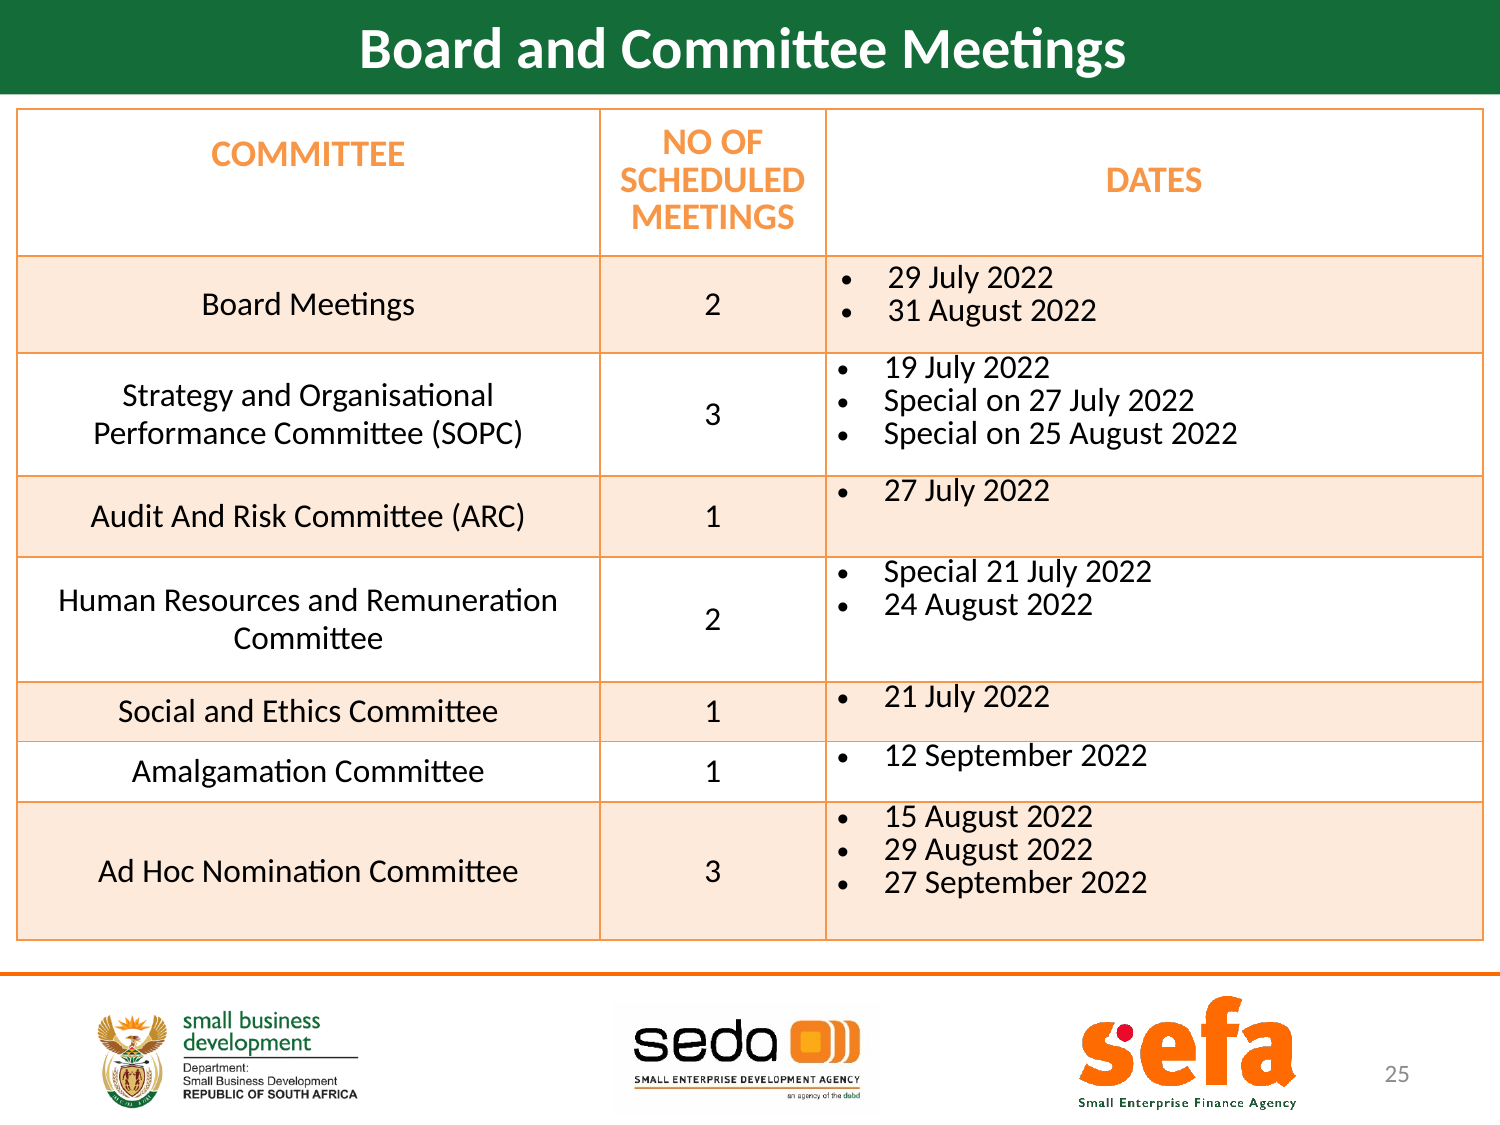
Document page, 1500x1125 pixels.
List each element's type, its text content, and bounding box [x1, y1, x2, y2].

table_header Committee [18, 110, 599, 255]
table_cell Human Resources and Remuneration Committee [18, 558, 599, 681]
table_cell 29 July 2022 31 August 2022 [827, 257, 1482, 352]
table_cell 15 August 2022 29 August 2022 27 September 2022 [827, 803, 1482, 939]
table_cell Amalgamation Committee [18, 742, 599, 801]
picture [1078, 996, 1298, 1111]
table_cell Strategy and Organisational Performance Committee (SOPC) [18, 354, 599, 475]
table_cell Ad Hoc Nomination Committee [18, 803, 599, 939]
table_cell 3 [601, 354, 825, 475]
table_header No of Scheduled Meetings [601, 110, 825, 255]
slide_number 25 [1302, 1042, 1425, 1103]
picture [612, 1002, 881, 1117]
picture [89, 903, 366, 973]
text_box [0, 0, 1500, 95]
table_cell 1 [601, 477, 825, 556]
table_cell 2 [601, 558, 825, 681]
table_cell 2 [601, 257, 825, 352]
table_cell 1 [601, 742, 825, 801]
table_cell 12 September 2022 [827, 742, 1482, 801]
picture [89, 975, 366, 1125]
table_cell 21 July 2022 [827, 683, 1482, 741]
table_cell 19 July 2022 Special on 27 July 2022 Special on 25 August 2022 [827, 354, 1482, 475]
table_cell 27 July 2022 [827, 477, 1482, 556]
table_cell 3 [601, 803, 825, 939]
table_cell Social and Ethics Committee [18, 683, 599, 741]
text_box Board and Committee Meetings FINANCIAL REPORT END OF QUARTER 2 [158, 3, 1328, 108]
table_cell 1 [601, 683, 825, 741]
table_header Dates [827, 110, 1482, 255]
table_cell Audit And Risk Committee (ARC) [18, 477, 599, 556]
table_cell Special 21 July 2022 24 August 2022 [827, 558, 1482, 681]
table_cell Board Meetings [18, 257, 599, 352]
